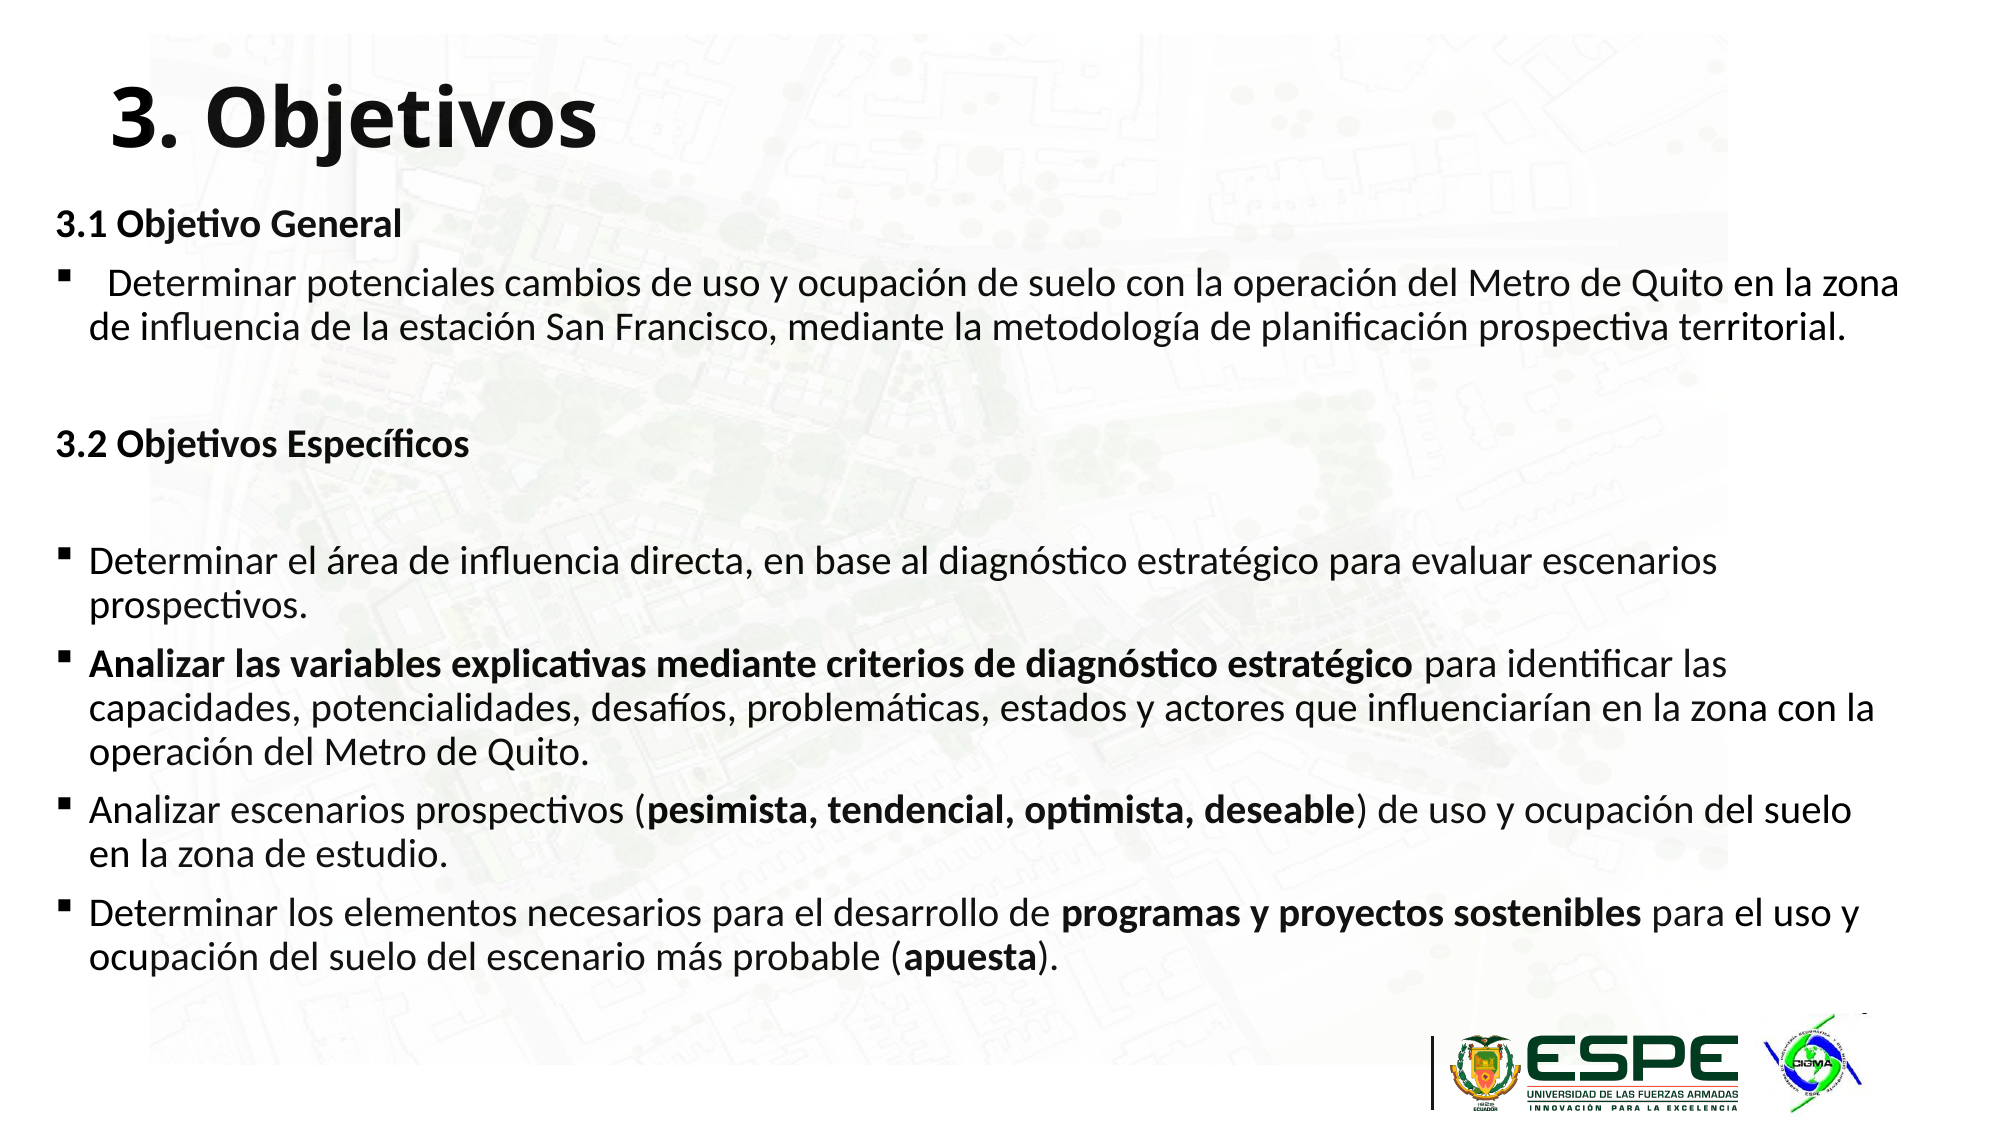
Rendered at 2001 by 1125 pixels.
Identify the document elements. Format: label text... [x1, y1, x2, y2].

picture [1450, 1035, 1738, 1111]
list 3.1 Objetivo General Determinar potenciales cambios de uso y ocupación de suelo con la operación del Metro de Quito en la zona de influencia de la estación San Francisco, mediante la metodología de planificación prospectiva territorial. 3.2 Objetivos Específicos Determinar el área de influencia directa, en base al diagnóstico estratégico para evaluar escenarios prospectivos. Analizar las variables explicativas mediante criterios de diagnóstico estratégico para identificar las capacidades, potencialidades, desafíos, problemáticas, estados y actores que influenciarían en la zona con la operación del Metro de Quito. Analizar escenarios prospectivos (pesimista, tendencial, optimista, deseable) de uso y ocupación del suelo en la zona de estudio. Determinar los elementos necesarios para el desarrollo de programas y proyectos sostenibles para el uso y ocupación del suelo del escenario más probable (apuesta). [40, 117, 149, 1022]
text_box [149, 34, 1728, 1065]
picture [1755, 1013, 1872, 1117]
list 3.1 Objetivo General Determinar potenciales cambios de uso y ocupación de suelo con la operación del Metro de Quito en la zona de influencia de la estación San Francisco, mediante la metodología de planificación prospectiva territorial. 3.2 Objetivos Específicos Determinar el área de influencia directa, en base al diagnóstico estratégico para evaluar escenarios prospectivos. Analizar las variables explicativas mediante criterios de diagnóstico estratégico para identificar las capacidades, potencialidades, desafíos, problemáticas, estados y actores que influenciarían en la zona con la operación del Metro de Quito. Analizar escenarios prospectivos (pesimista, tendencial, optimista, deseable) de uso y ocupación del suelo en la zona de estudio. Determinar los elementos necesarios para el desarrollo de programas y proyectos sostenibles para el uso y ocupación del suelo del escenario más probable (apuesta). [1728, 117, 1919, 1022]
title 3. Objetivos [95, 12, 1821, 117]
